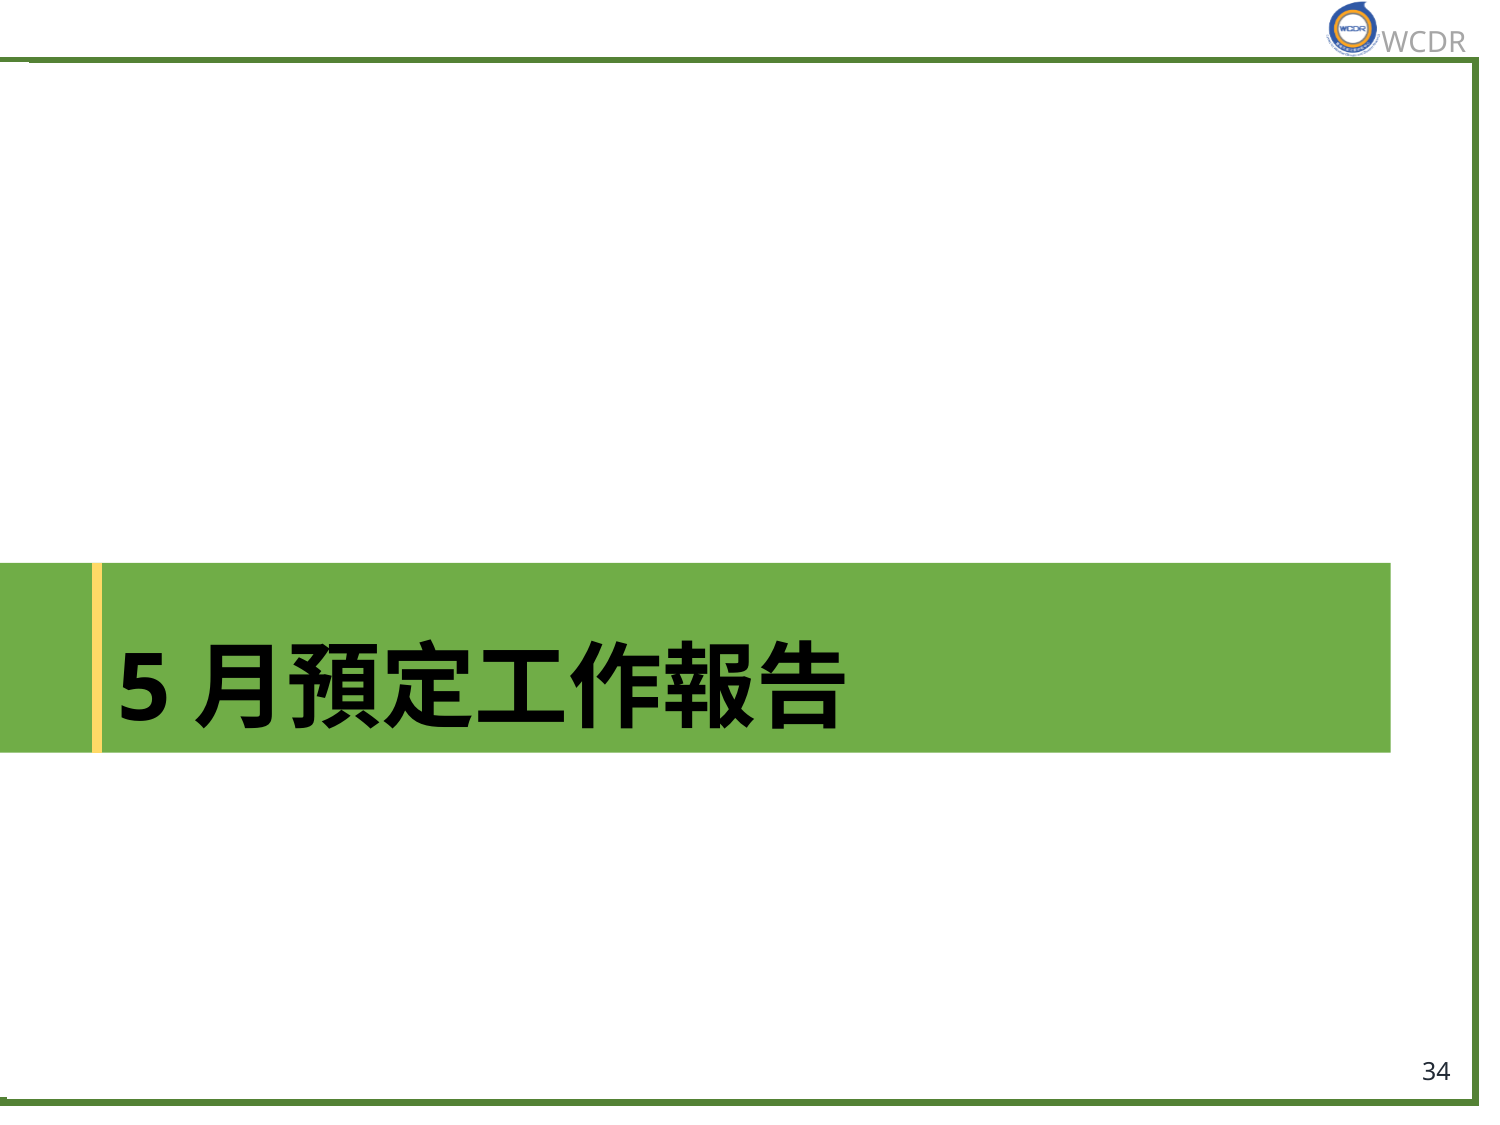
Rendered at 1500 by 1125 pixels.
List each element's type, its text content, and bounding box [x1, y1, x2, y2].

picture [1323, 0, 1383, 60]
slide_number 34 [1128, 1042, 1466, 1103]
title 5月預定工作報告 [102, 280, 1397, 749]
